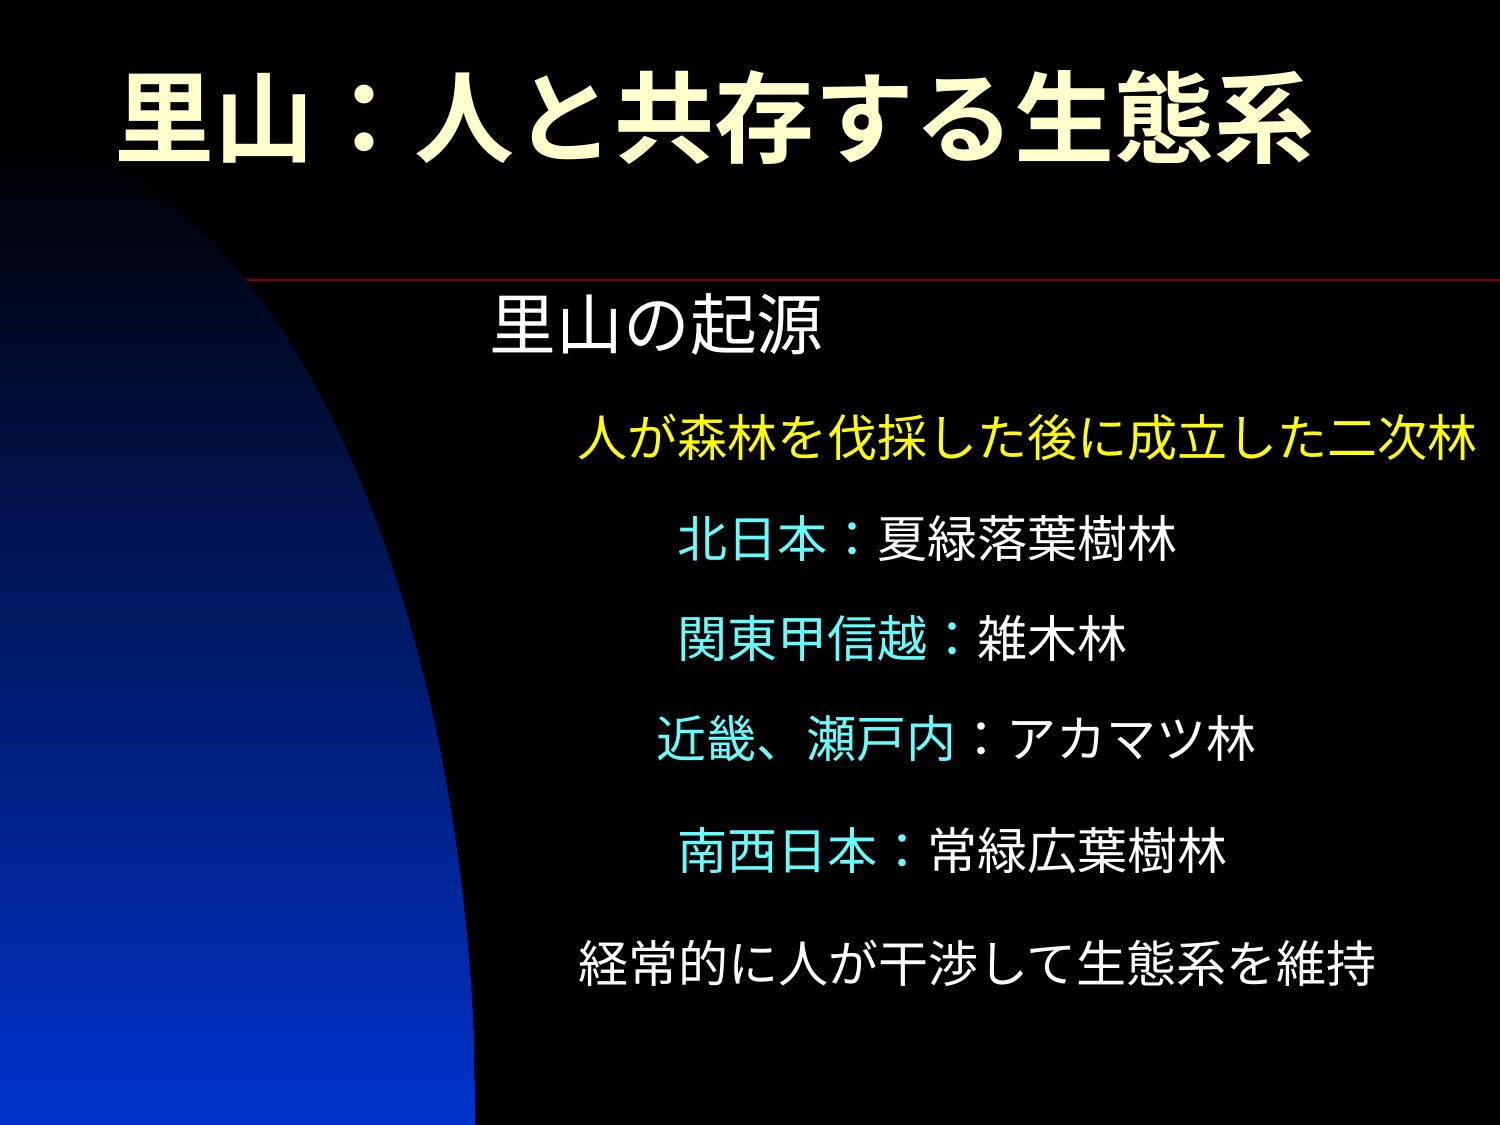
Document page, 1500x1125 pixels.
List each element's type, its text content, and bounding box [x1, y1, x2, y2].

text_box 人が森林を伐採した後に成立した二次林 [562, 398, 1493, 474]
text_box 北日本：夏緑落葉樹林 [662, 499, 1193, 575]
title 里山：人と共存する生態系 [99, 50, 1438, 183]
text_box 近畿、瀬戸内：アカマツ林 [641, 699, 1272, 775]
text_box 経常的に人が干渉して生態系を維持 [563, 924, 1392, 1000]
text_box 南西日本：常緑広葉樹林 [662, 812, 1243, 888]
text_box 関東甲信越：雑木林 [662, 599, 1143, 675]
subtitle 里山の起源 [474, 275, 900, 350]
